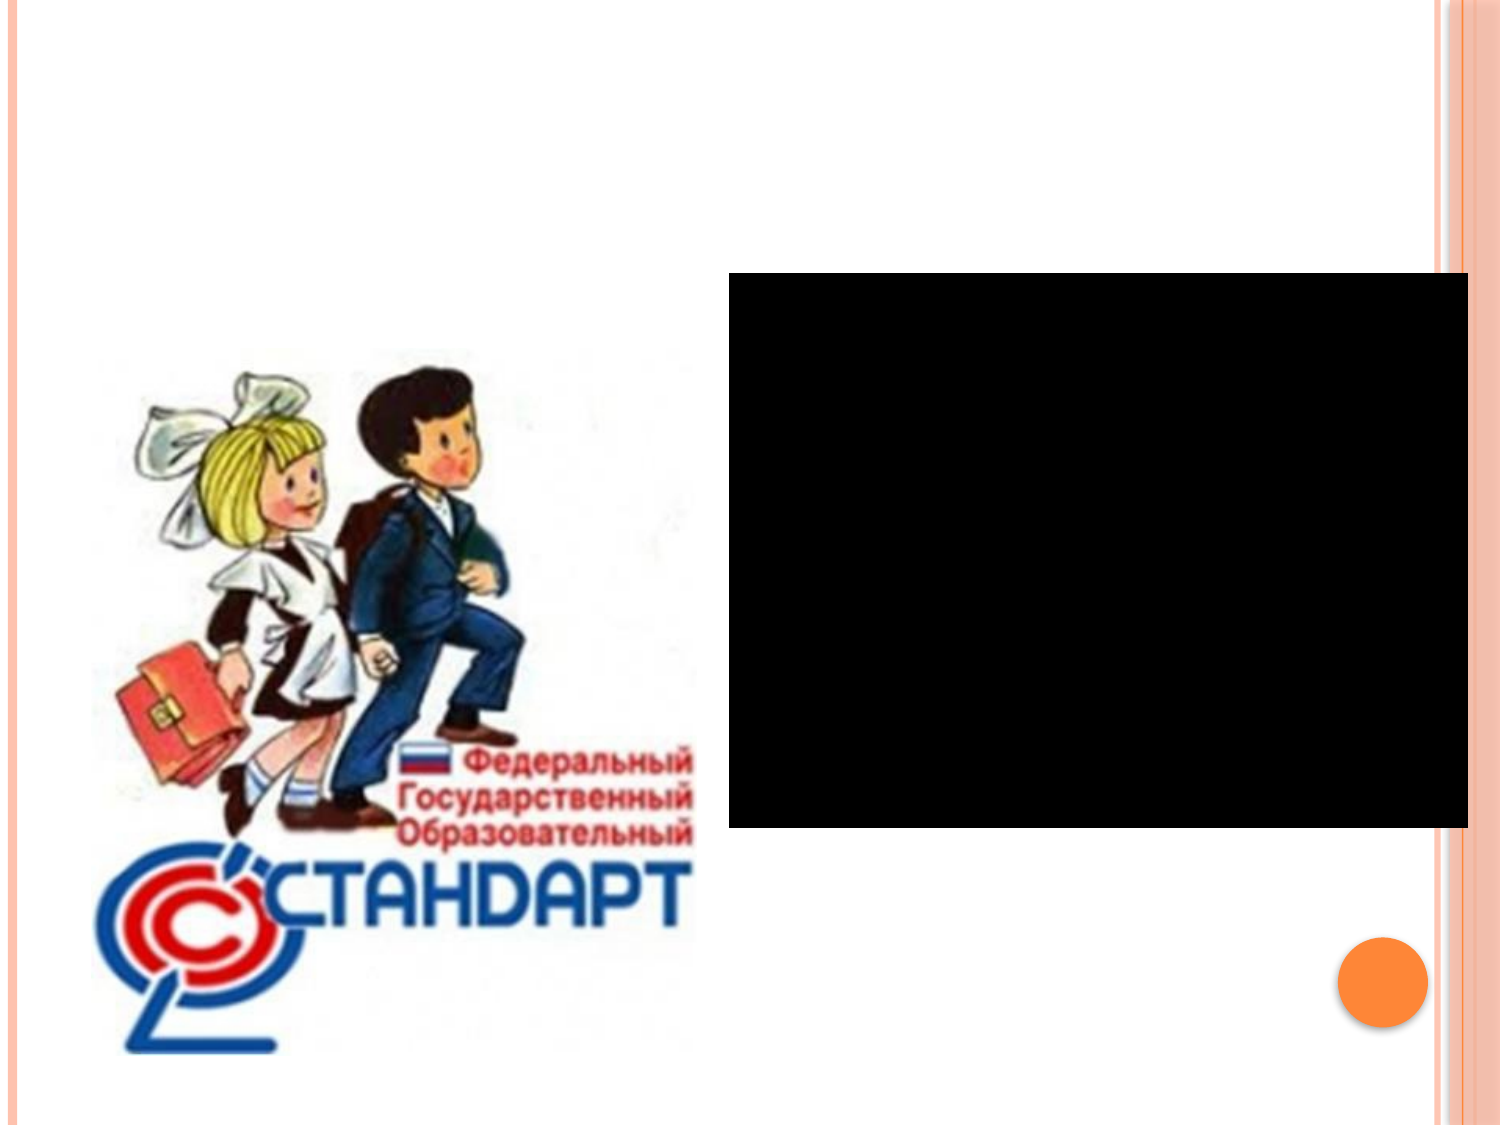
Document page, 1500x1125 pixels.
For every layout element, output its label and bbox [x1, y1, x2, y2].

list [90, 347, 697, 1057]
list [727, 272, 1469, 829]
